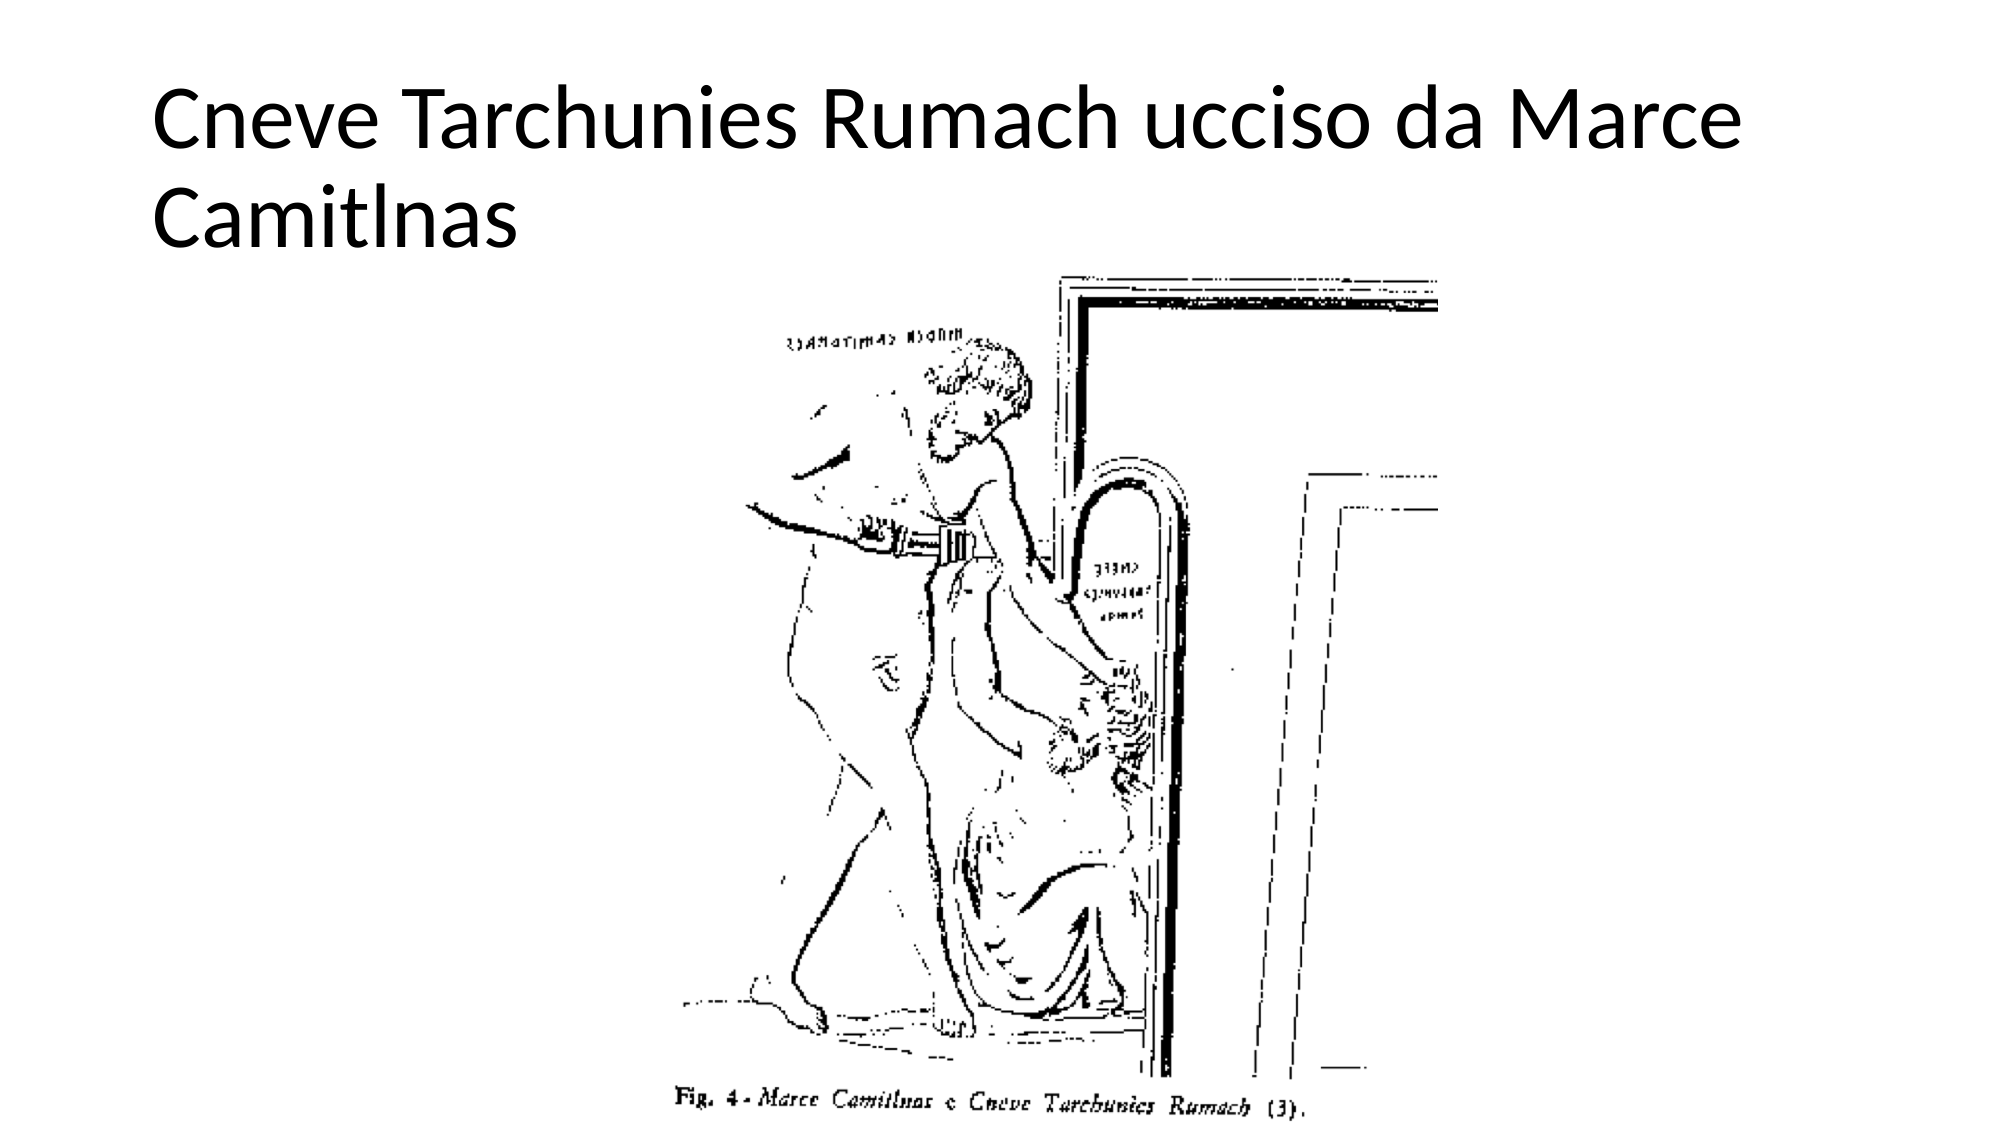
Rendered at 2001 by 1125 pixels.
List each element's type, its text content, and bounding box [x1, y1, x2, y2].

title Cneve Tarchunies Rumach ucciso da Marce Camitlnas [137, 59, 1863, 278]
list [662, 254, 1438, 1125]
